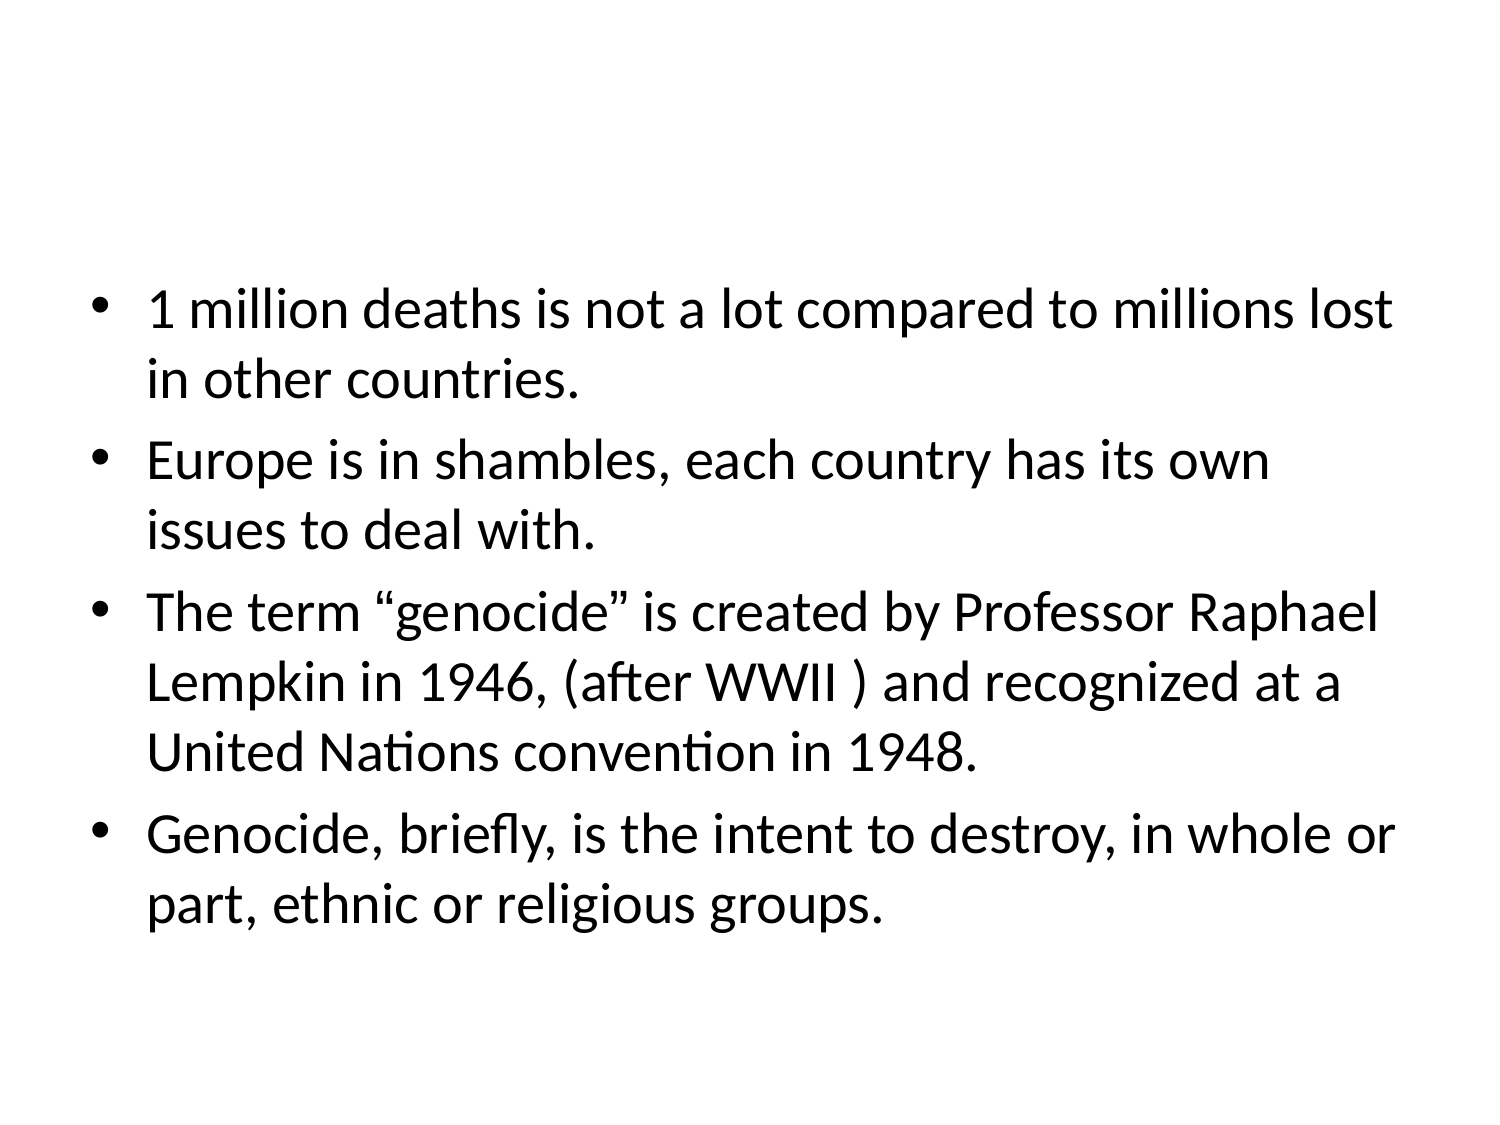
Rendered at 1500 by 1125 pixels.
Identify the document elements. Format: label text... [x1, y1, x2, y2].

list 1 million deaths is not a lot compared to millions lost in other countries. Europe is in shambles, each country has its own issues to deal with. The term “genocide” is created by Professor Raphael Lempkin in 1946, (after WWII ) and recognized at a United Nations convention in 1948. Genocide, briefly, is the intent to destroy, in whole or part, ethnic or religious groups. [75, 262, 1425, 1005]
